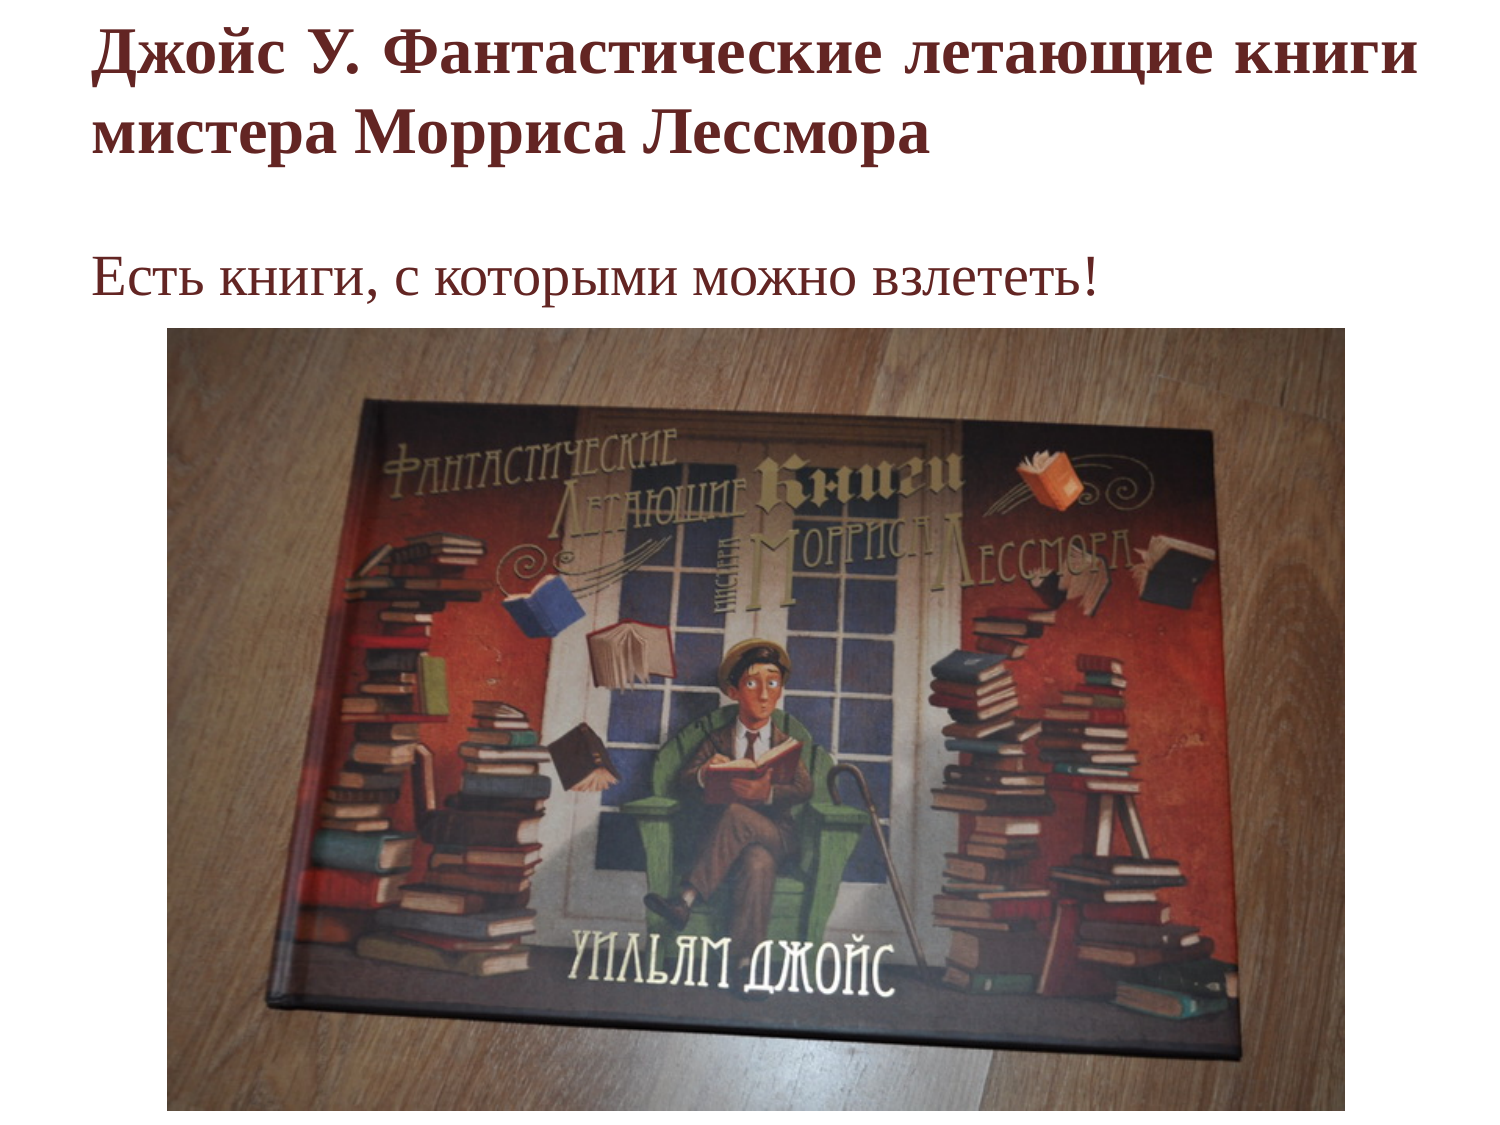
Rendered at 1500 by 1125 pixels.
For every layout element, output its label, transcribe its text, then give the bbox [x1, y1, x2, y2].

picture [167, 328, 1345, 1111]
text_box Джойс У. Фантастические летающие книги мистера Морриса Лессмора Есть книги, с которыми можно взлететь! [76, 0, 1436, 315]
